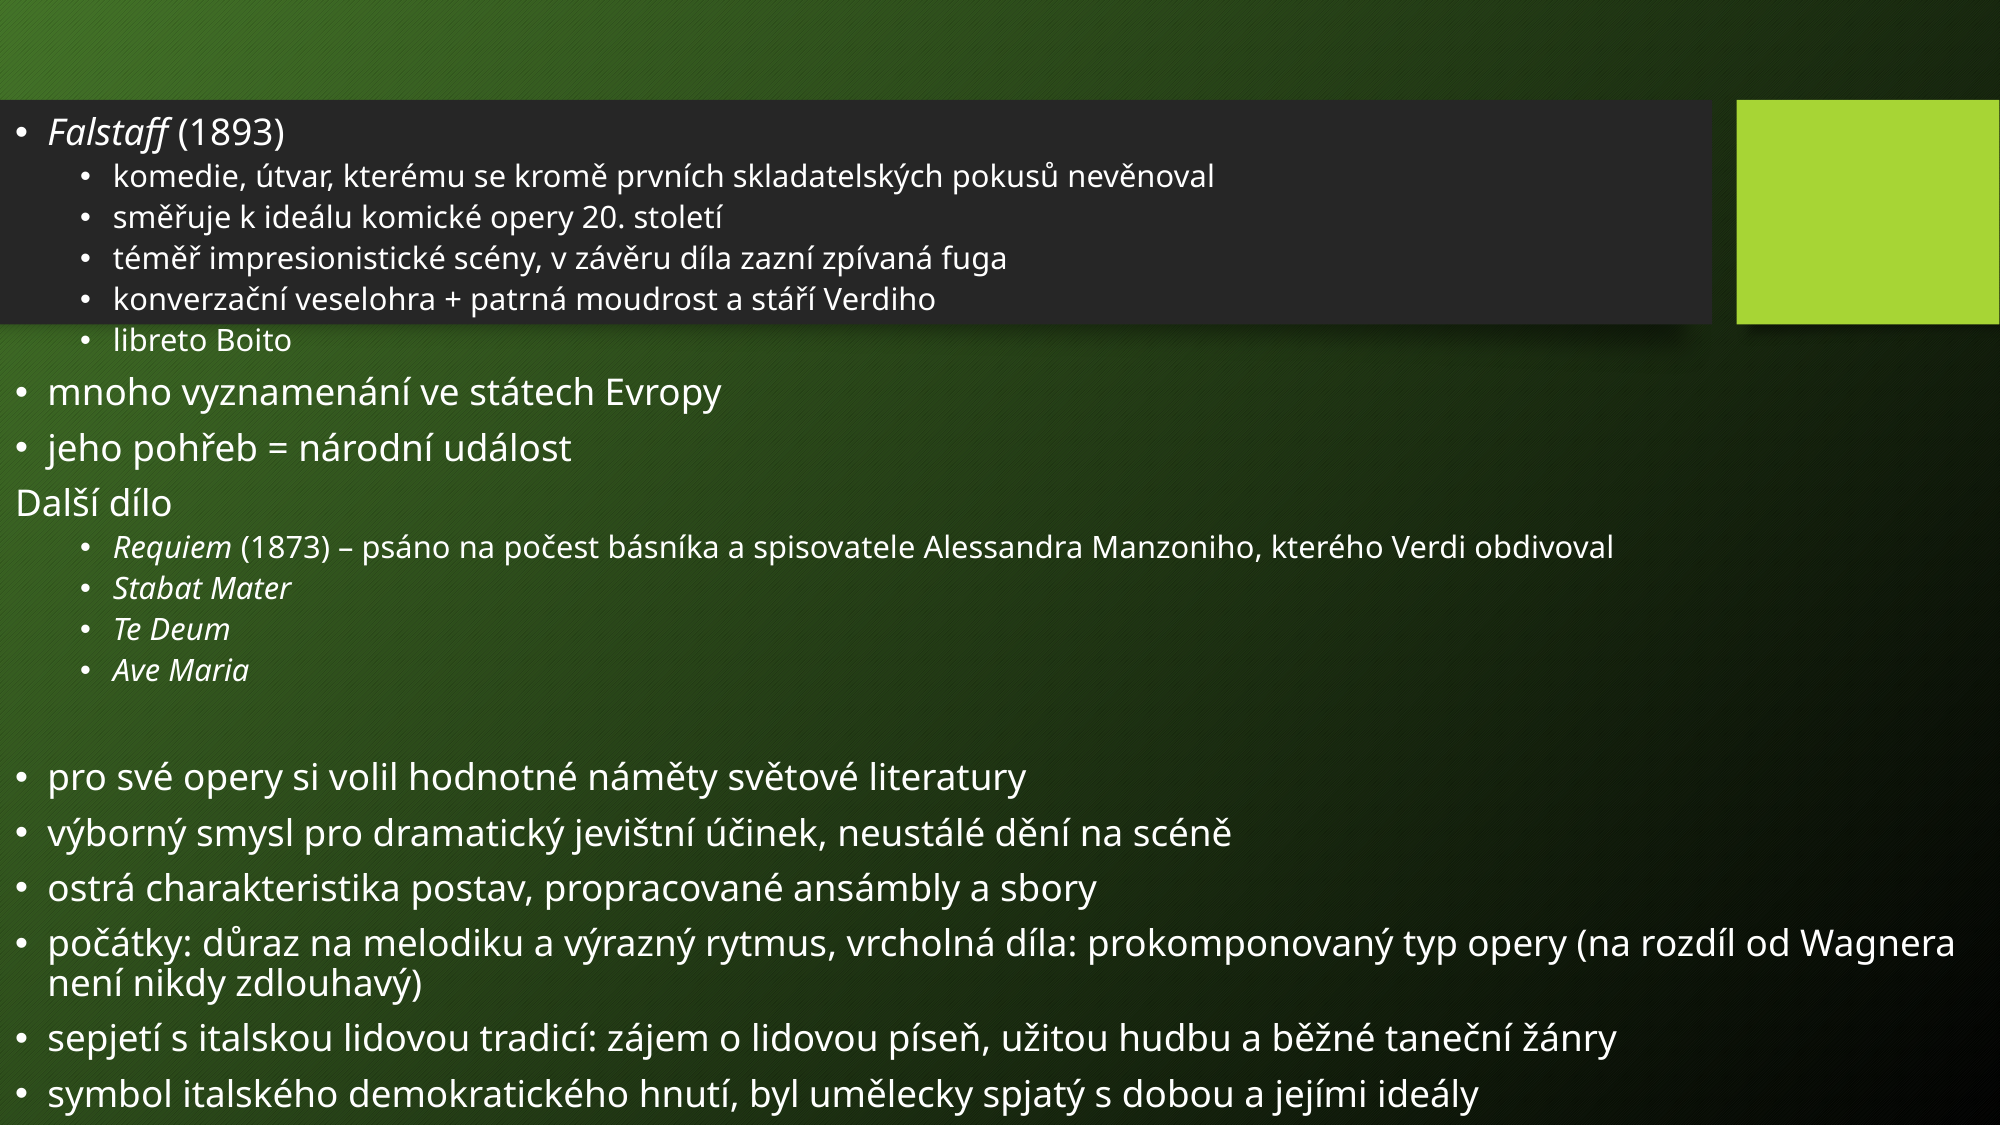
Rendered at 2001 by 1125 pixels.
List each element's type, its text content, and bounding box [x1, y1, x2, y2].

list Falstaff (1893) komedie, útvar, kterému se kromě prvních skladatelských pokusů nevěnoval směřuje k ideálu komické opery 20. století téměř impresionistické scény, v závěru díla zazní zpívaná fuga konverzační veselohra + patrná moudrost a stáří Verdiho libreto Boito mnoho vyznamenání ve státech Evropy jeho pohřeb = národní událost Další dílo Requiem (1873) – psáno na počest básníka a spisovatele Alessandra Manzoniho, kterého Verdi obdivoval Stabat Mater Te Deum Ave Maria pro své opery si volil hodnotné náměty světové literatury výborný smysl pro dramatický jevištní účinek, neustálé dění na scéně ostrá charakteristika postav, propracované ansámbly a sbory počátky: důraz na melodiku a výrazný rytmus, vrcholná díla: prokomponovaný typ opery (na rozdíl od Wagnera není nikdy zdlouhavý) sepjetí s italskou lidovou tradicí: zájem o lidovou píseň, užitou hudbu a běžné taneční žánry symbol italského demokratického hnutí, byl umělecky spjatý s dobou a jejími ideály [0, 106, 2000, 1125]
